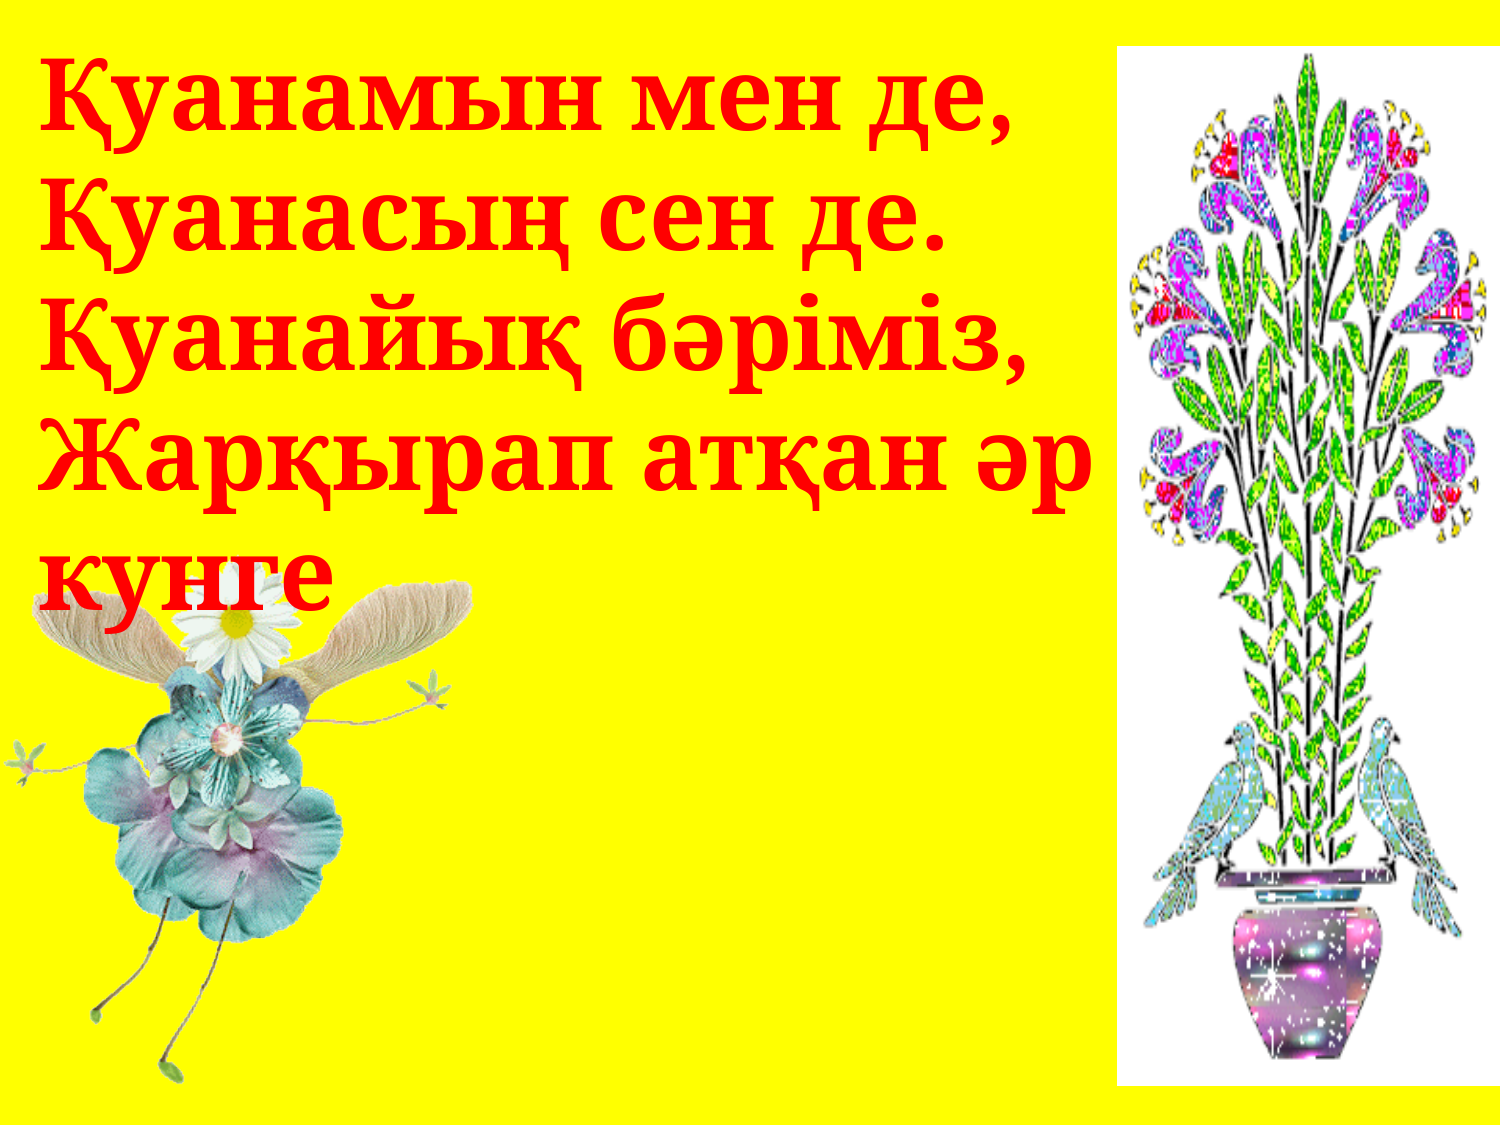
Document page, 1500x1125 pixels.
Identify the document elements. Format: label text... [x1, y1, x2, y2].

text_box Қуанамын мен де, Қуанасың сен де. Қуанайық бәріміз, Жарқырап атқан әр кунге [23, 23, 1336, 638]
picture [1116, 46, 1500, 1086]
picture [0, 527, 502, 1125]
